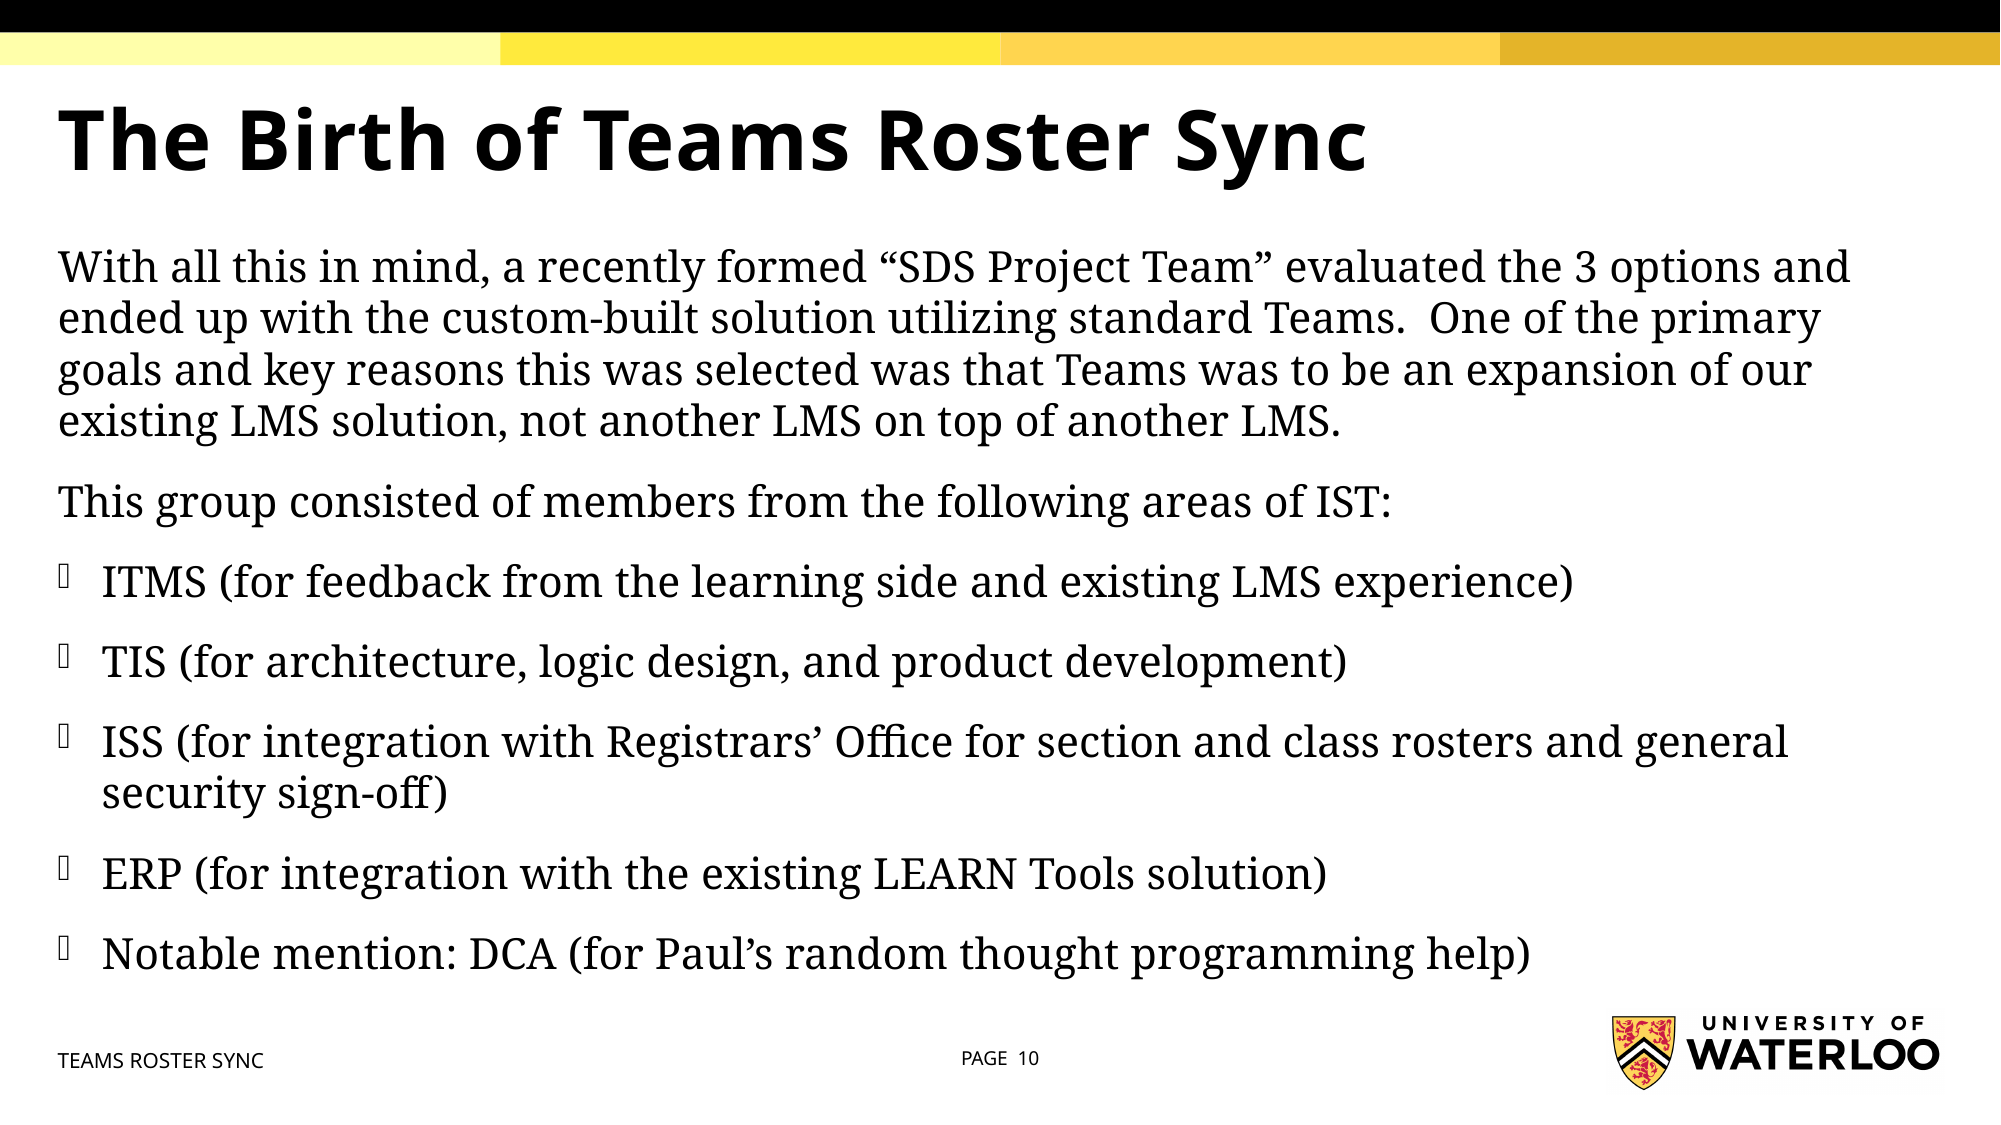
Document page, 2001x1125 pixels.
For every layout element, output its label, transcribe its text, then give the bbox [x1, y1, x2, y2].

list With all this in mind, a recently formed “SDS Project Team” evaluated the 3 options and ended up with the custom-built solution utilizing standard Teams. One of the primary goals and key reasons this was selected was that Teams was to be an expansion of our existing LMS solution, not another LMS on top of another LMS. This group consisted of members from the following areas of IST: ITMS (for feedback from the learning side and existing LMS experience) TIS (for architecture, logic design, and product development) ISS (for integration with Registrars’ Office for section and class rosters and general security sign-off) ERP (for integration with the existing LEARN Tools solution) Notable mention: DCA (for Paul’s random thought programming help) [42, 231, 1941, 986]
picture [1606, 1008, 1945, 1095]
title The Birth of Teams Roster Sync [42, 71, 1941, 219]
footer TEAMS ROSTER SYNC [42, 1039, 900, 1081]
slide_number PAGE 10 [916, 1039, 1084, 1081]
